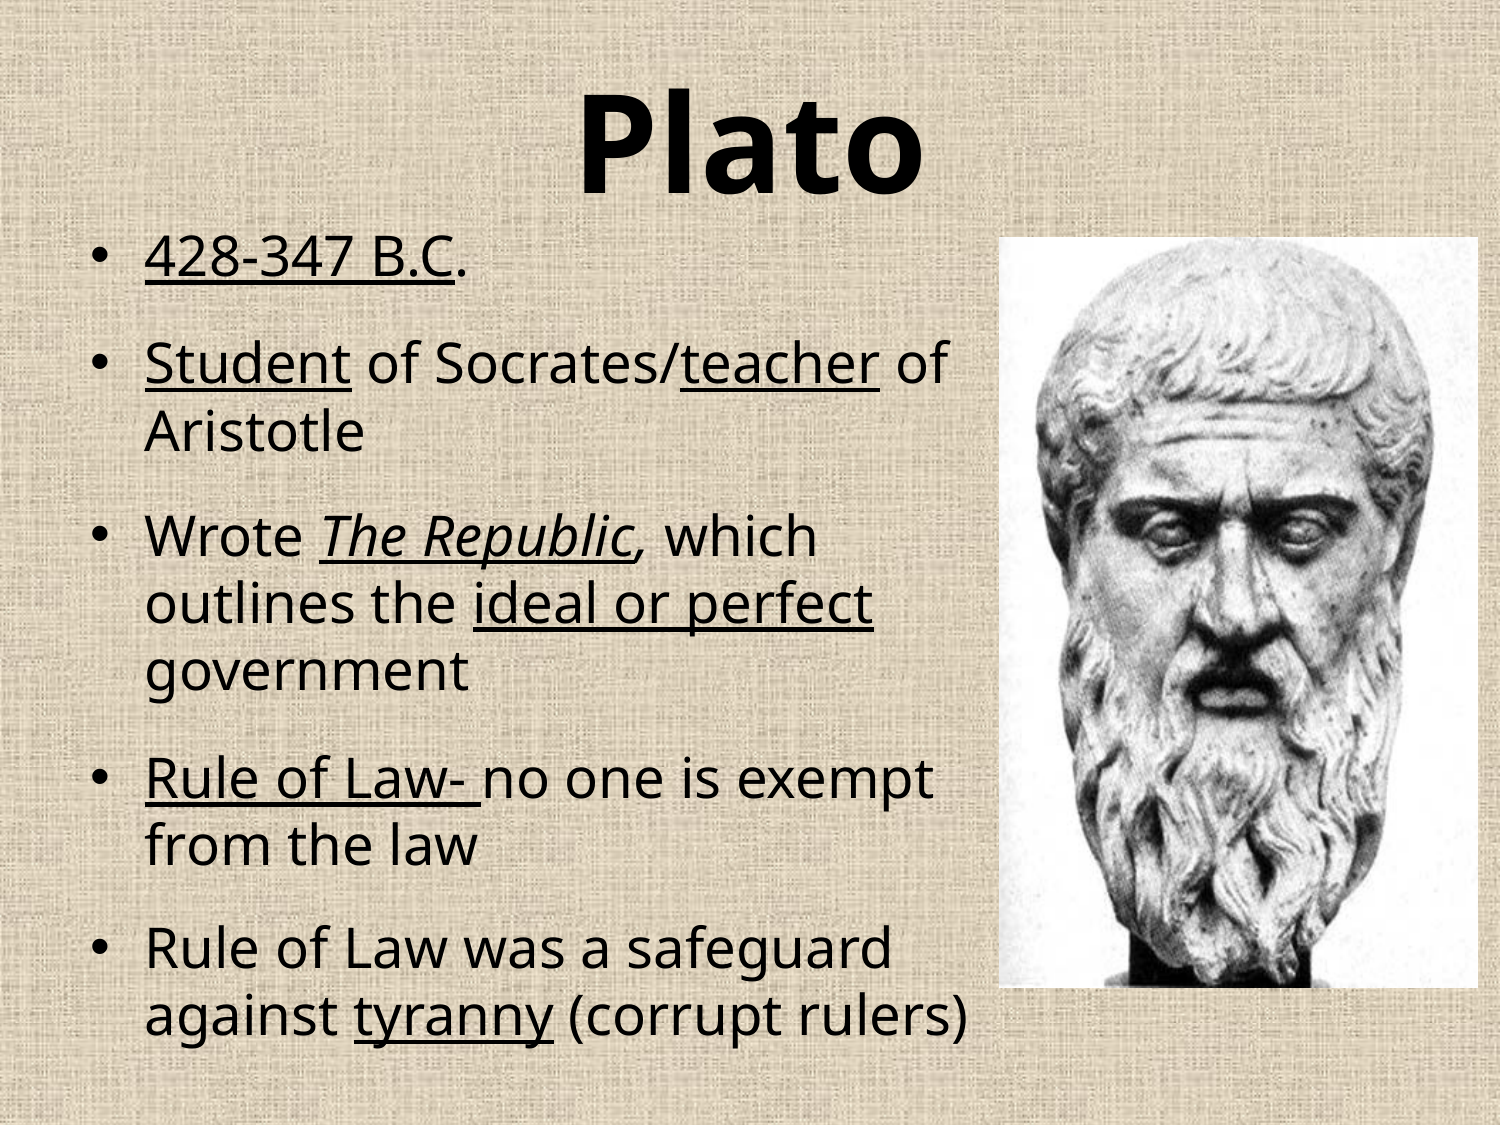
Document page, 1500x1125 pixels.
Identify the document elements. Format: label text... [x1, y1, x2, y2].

list 428-347 B.C. Student of Socrates/teacher of Aristotle Wrote The Republic, which outlines the ideal or perfect government Rule of Law- no one is exempt from the law Rule of Law was a safeguard against tyranny (corrupt rulers) [75, 212, 1013, 1063]
title Plato [75, 45, 1425, 233]
picture [0, 0, 1500, 1125]
